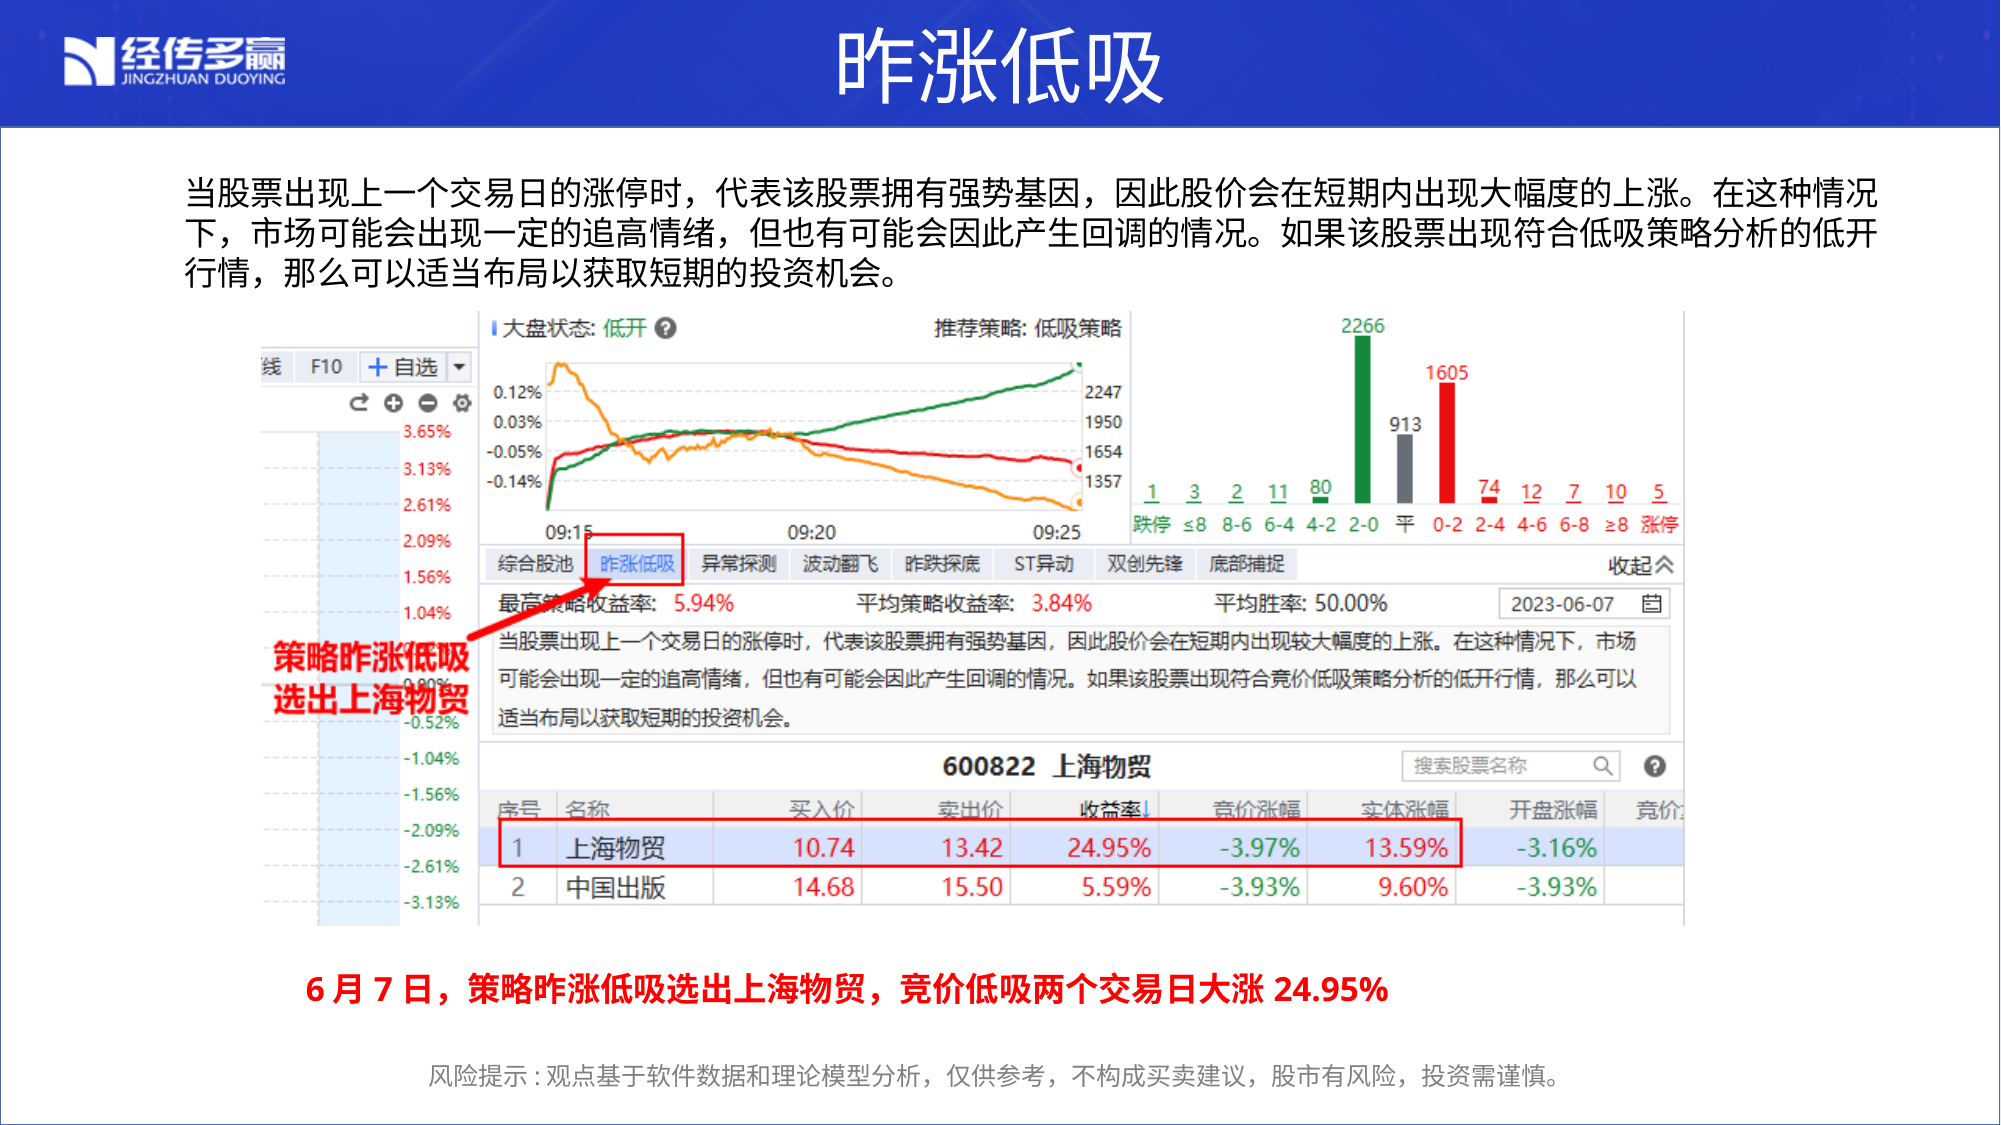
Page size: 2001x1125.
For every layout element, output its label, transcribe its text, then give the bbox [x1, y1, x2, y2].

picture [261, 311, 1685, 926]
text_box 6月7日，策略昨涨低吸选出上海物贸，竞价低吸两个交易日大涨24.95% [81, 960, 1816, 1016]
text_box 当股票出现上一个交易日的涨停时，代表该股票拥有强势基因，因此股价会在短期内出现大幅度的上涨。在这种情况下，市场可能会出现一定的追高情绪，但也有可能会因此产生回调的情况。如果该股票出现符合低吸策略分析的低开行情，那么可以适当布局以获取短期的投资机会。 [169, 165, 1904, 300]
text_box 昨涨低吸 [515, 6, 1485, 122]
picture [0, 0, 2000, 126]
